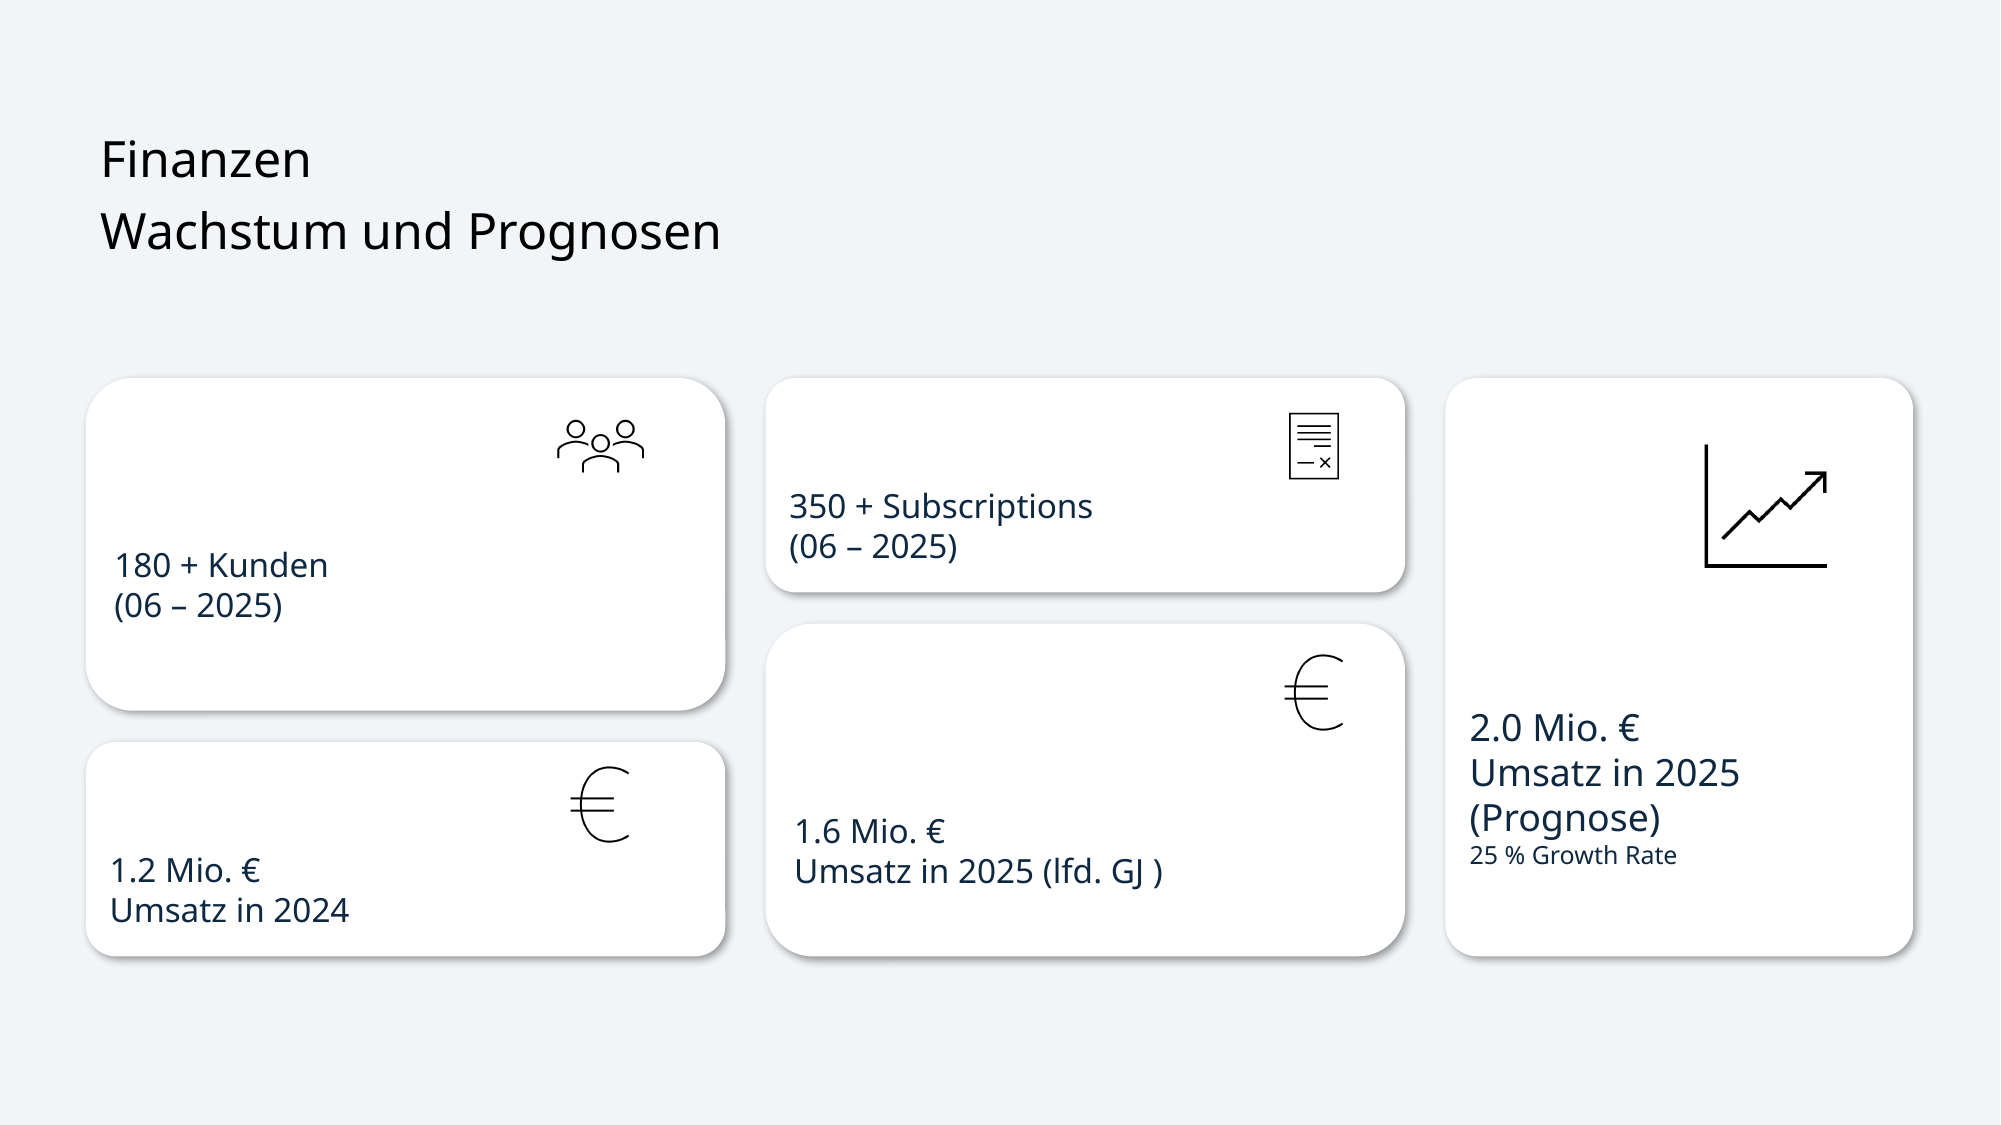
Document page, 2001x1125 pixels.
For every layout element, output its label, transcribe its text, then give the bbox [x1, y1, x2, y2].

text_box Finanzen Wachstum und Prognosen [85, 119, 808, 267]
picture [550, 396, 650, 496]
text_box 1.6 Mio. € Umsatz in 2025 (lfd. GJ ) [764, 622, 1407, 958]
picture [550, 754, 650, 854]
text_box 180 + Kunden (06 – 2025) [84, 376, 727, 713]
picture [1264, 643, 1364, 743]
picture [1678, 419, 1853, 593]
picture [1274, 406, 1355, 487]
text_box 2.0 Mio. € Umsatz in 2025 (Prognose) 25 % Growth Rate [1443, 376, 1915, 958]
text_box 1.2 Mio. € Umsatz in 2024 [84, 740, 727, 958]
text_box 350 + Subscriptions (06 – 2025) [764, 376, 1407, 595]
